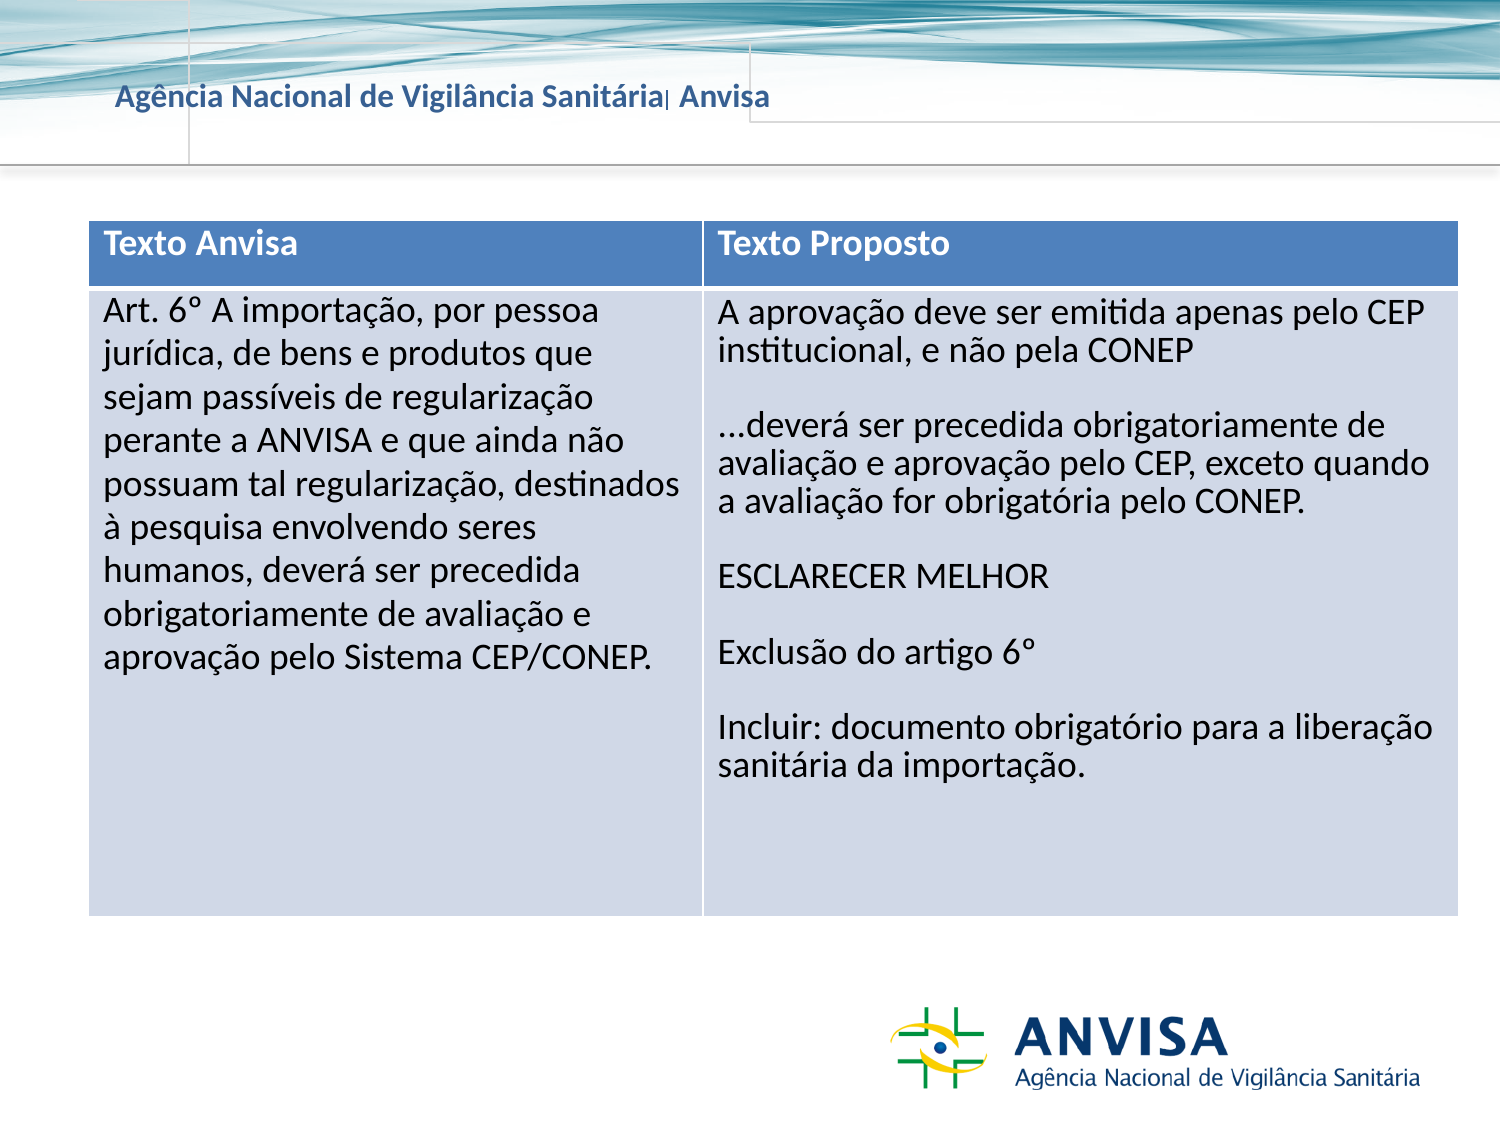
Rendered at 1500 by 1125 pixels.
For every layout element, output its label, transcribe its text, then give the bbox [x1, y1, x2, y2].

table_header Texto Anvisa [89, 221, 702, 286]
picture [890, 1007, 1420, 1090]
table_header Texto Proposto [704, 221, 1458, 286]
table_cell Art. 6º A importação, por pessoa jurídica, de bens e produtos que sejam passíveis de regularização perante a ANVISA e que ainda não possuam tal regularização, destinados à pesquisa envolvendo seres humanos, deverá ser precedida obrigatoriamente de avaliação e aprovação pelo Sistema CEP/CONEP. [89, 291, 702, 916]
table_cell A aprovação deve ser emitida apenas pelo CEP institucional, e não pela CONEP ...deverá ser precedida obrigatoriamente de avaliação e aprovação pelo CEP, exceto quando a avaliação for obrigatória pelo CONEP. ESCLARECER MELHOR Exclusão do artigo 6º Incluir: documento obrigatório para a liberação sanitária da importação. [704, 291, 1458, 916]
